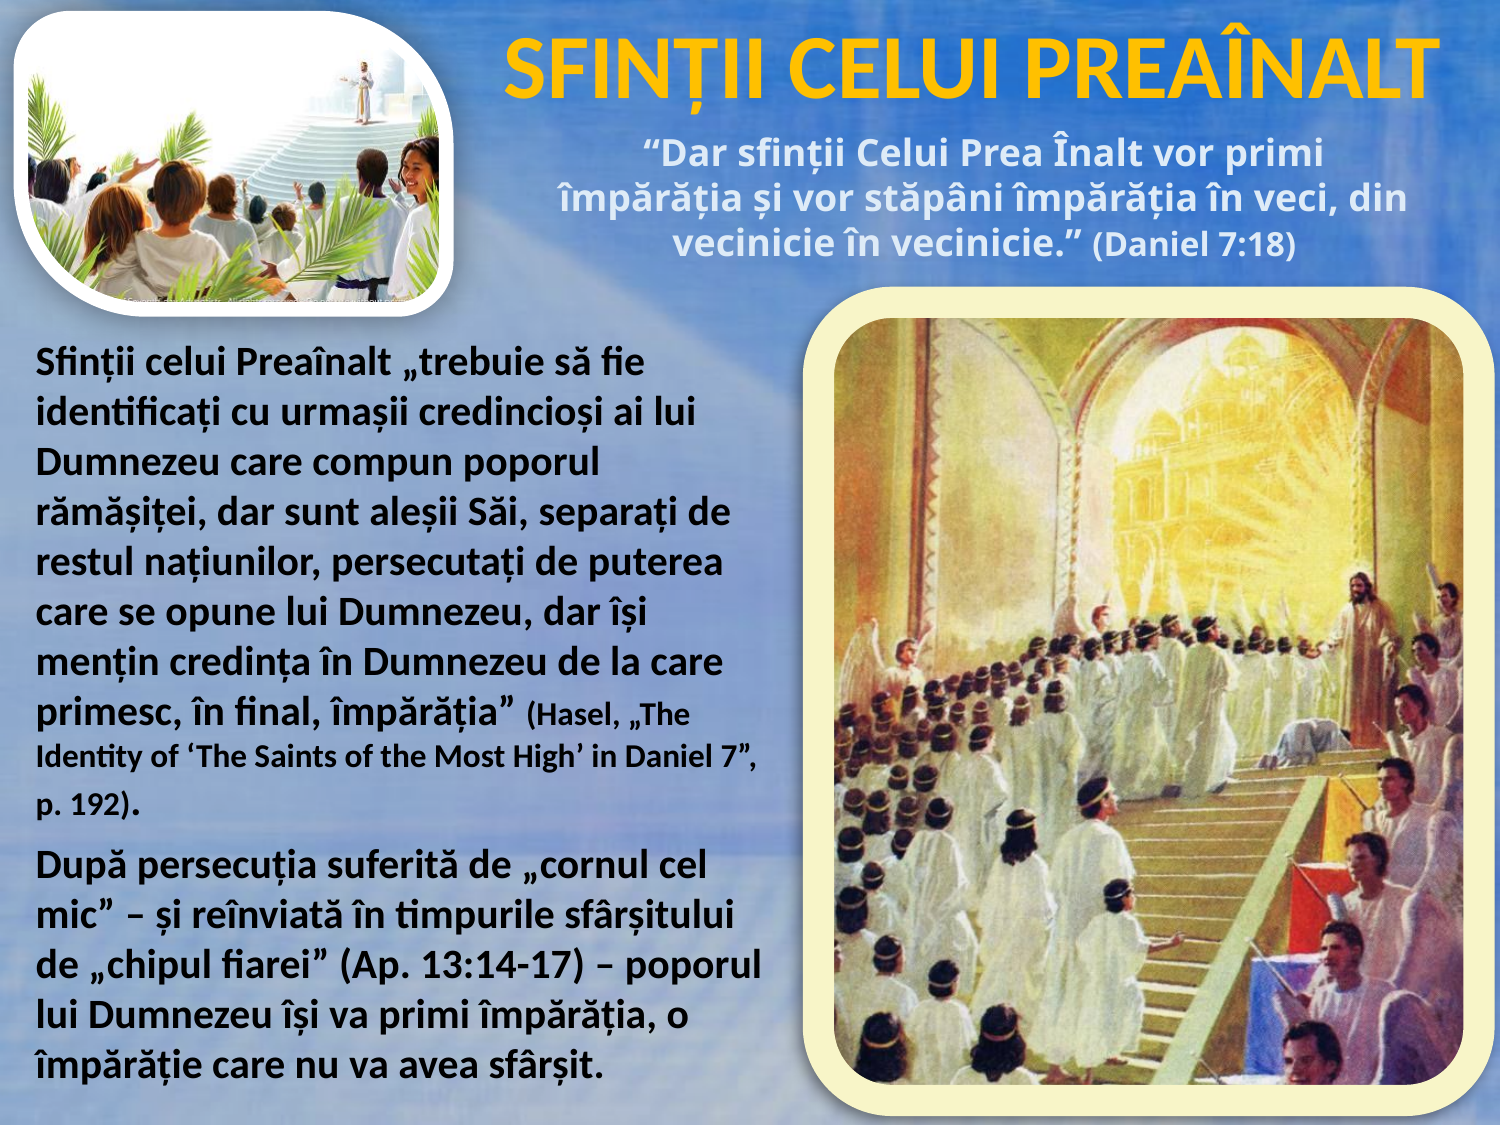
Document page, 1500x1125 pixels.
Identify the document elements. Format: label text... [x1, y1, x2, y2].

picture [20, 18, 447, 310]
picture [818, 302, 1479, 1101]
text_box “Dar sfinţii Celui Prea Înalt vor primi împărăţia şi vor stăpâni împărăţia în veci, din vecinicie în vecinicie.” (Daniel 7:18) [536, 121, 1433, 271]
text_box SFINŢII CELUI PREAÎNALT [446, 0, 1500, 125]
text_box Sfinţii celui Preaînalt „trebuie să fie identificaţi cu urmaşii credincioşi ai lui Dumnezeu care compun poporul rămăşiţei, dar sunt aleşii Săi, separaţi de restul naţiunilor, persecutaţi de puterea care se opune lui Dumnezeu, dar îşi menţin credinţa în Dumnezeu de la care primesc, în final, împărăţia” (Hasel, „The Identity of ‘The Saints of the Most High’ in Daniel 7”, p. 192). După persecuţia suferită de „cornul cel mic” – şi reînviată în timpurile sfârşitului de „chipul fiarei” (Ap. 13:14-17) – poporul lui Dumnezeu îşi va primi împărăţia, o împărăţie care nu va avea sfârşit. [20, 326, 785, 1094]
